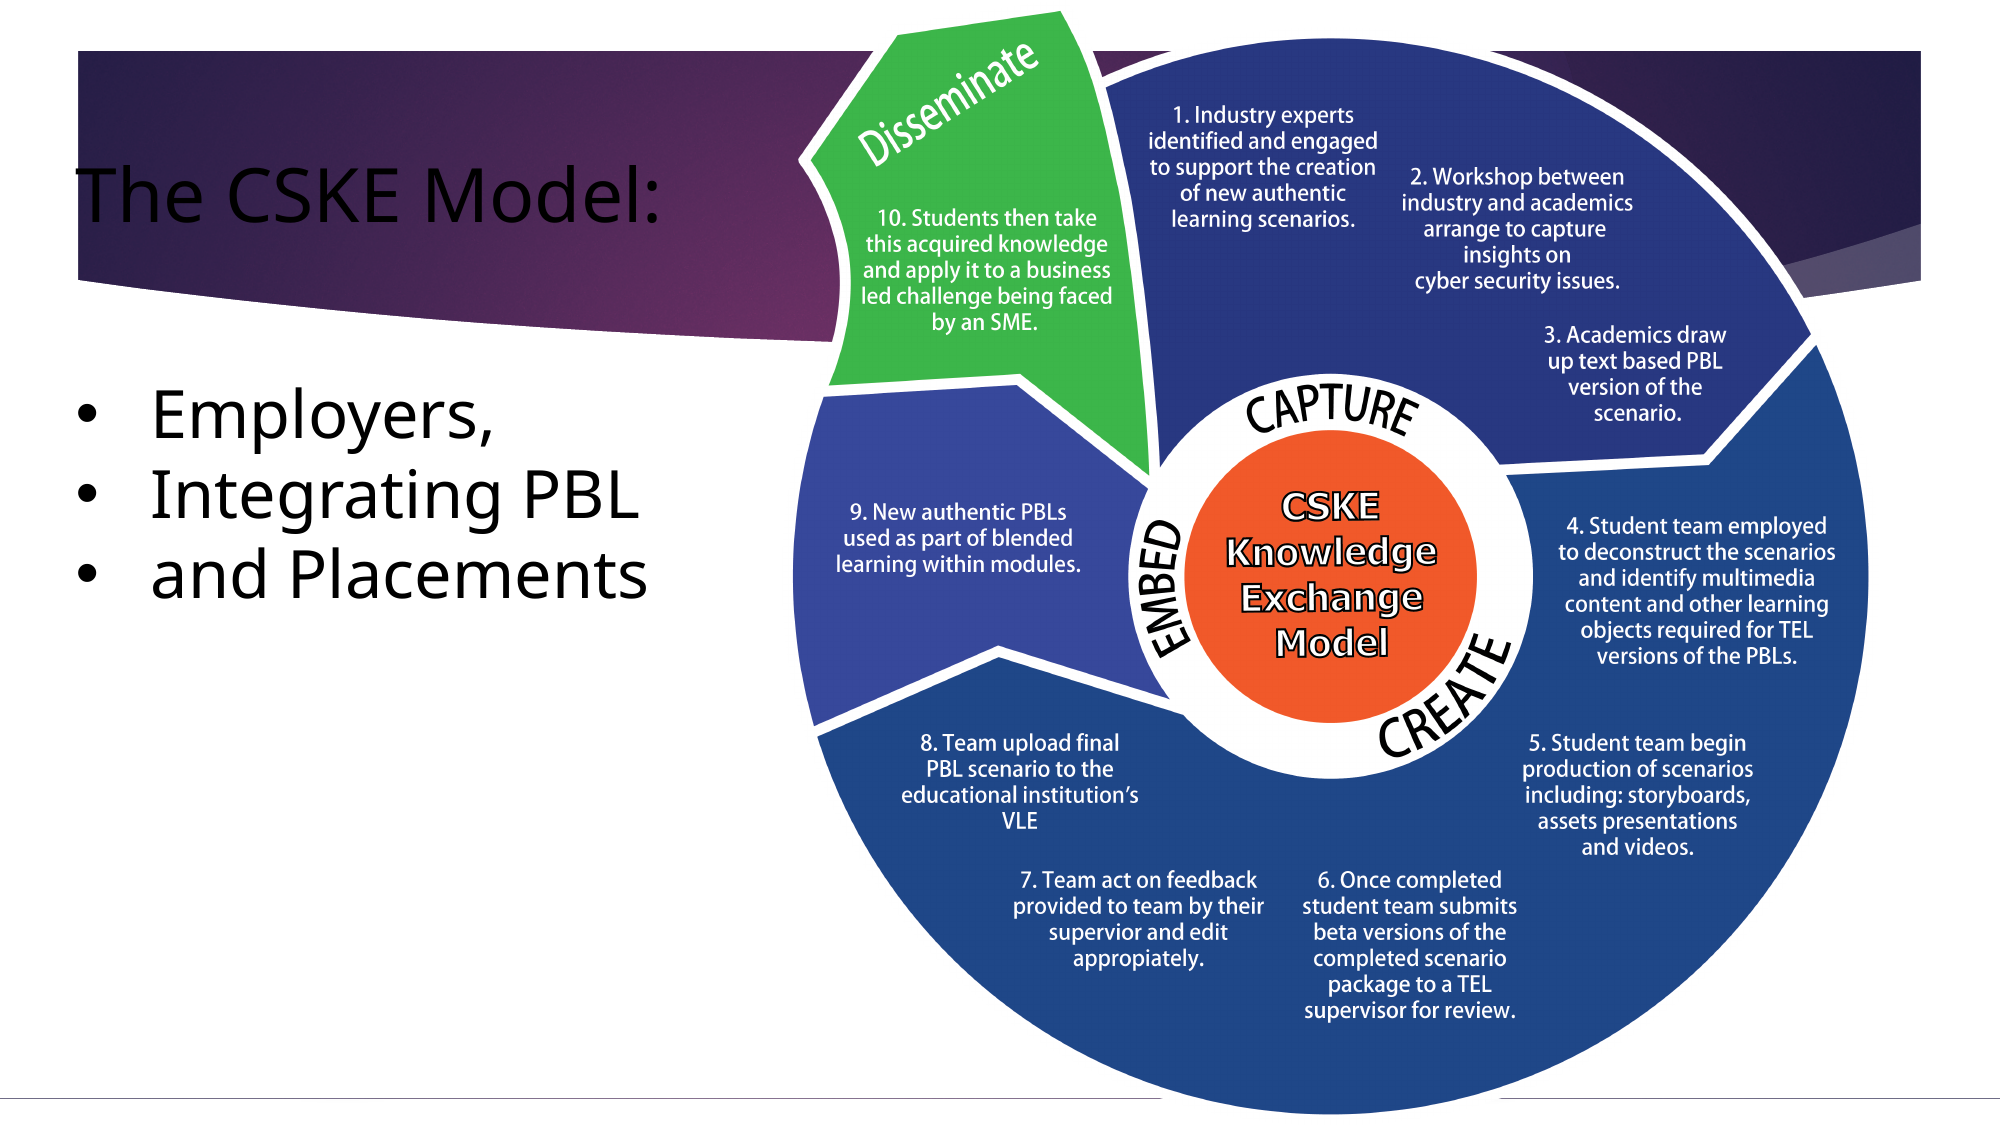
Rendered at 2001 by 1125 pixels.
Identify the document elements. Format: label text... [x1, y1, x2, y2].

picture [781, 0, 1879, 1125]
text_box The CSKE Model: Employers, Integrating PBL and Placements [60, 139, 767, 620]
